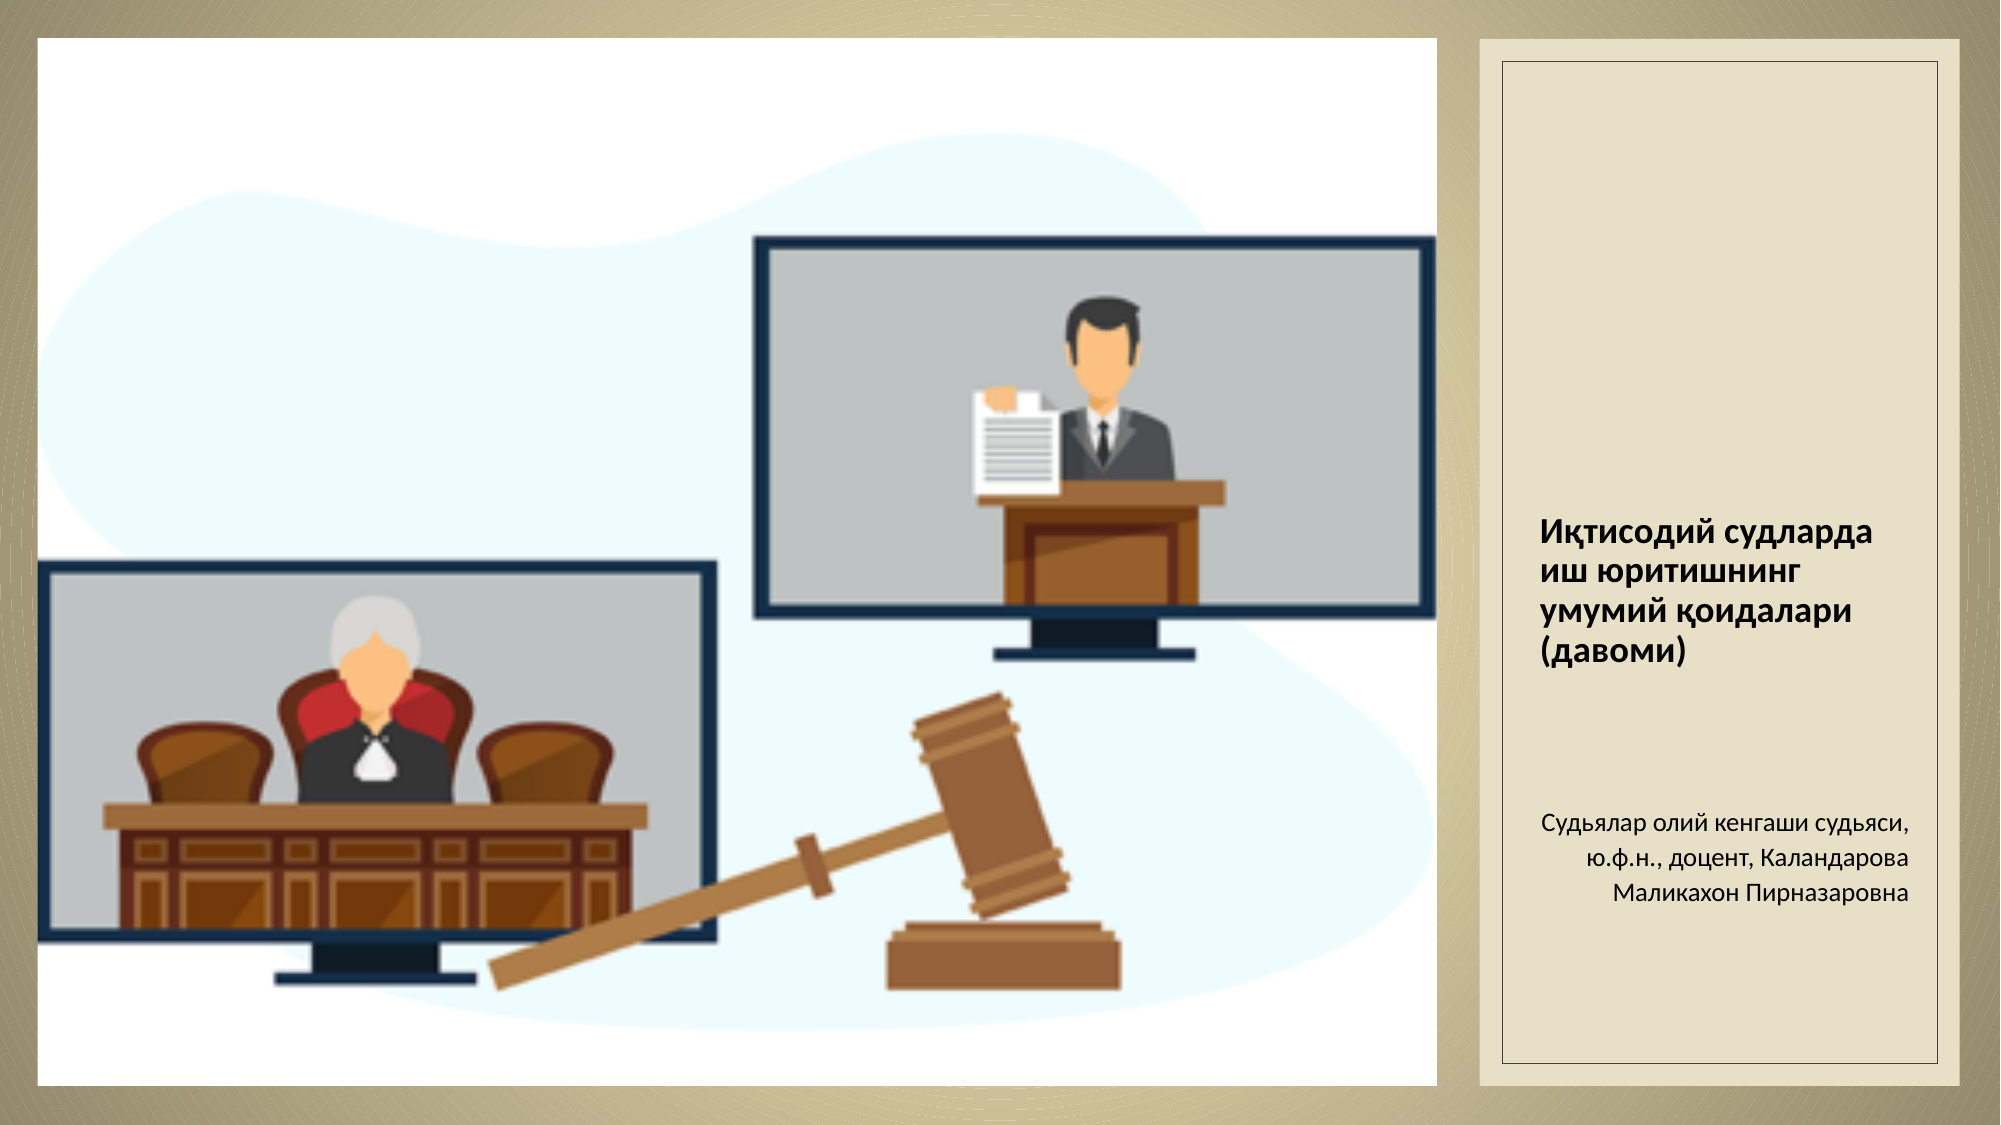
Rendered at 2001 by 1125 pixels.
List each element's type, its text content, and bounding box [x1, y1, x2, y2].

picture [37, 38, 1437, 1086]
title Иқтисодий судларда иш юритишнинг умумий қоидалари (давоми) [1524, 98, 1924, 678]
list Судьялар олий кенгаши судьяси, ю.ф.н., доцент, Каландарова Маликахон Пирназаровна [1524, 708, 1924, 950]
